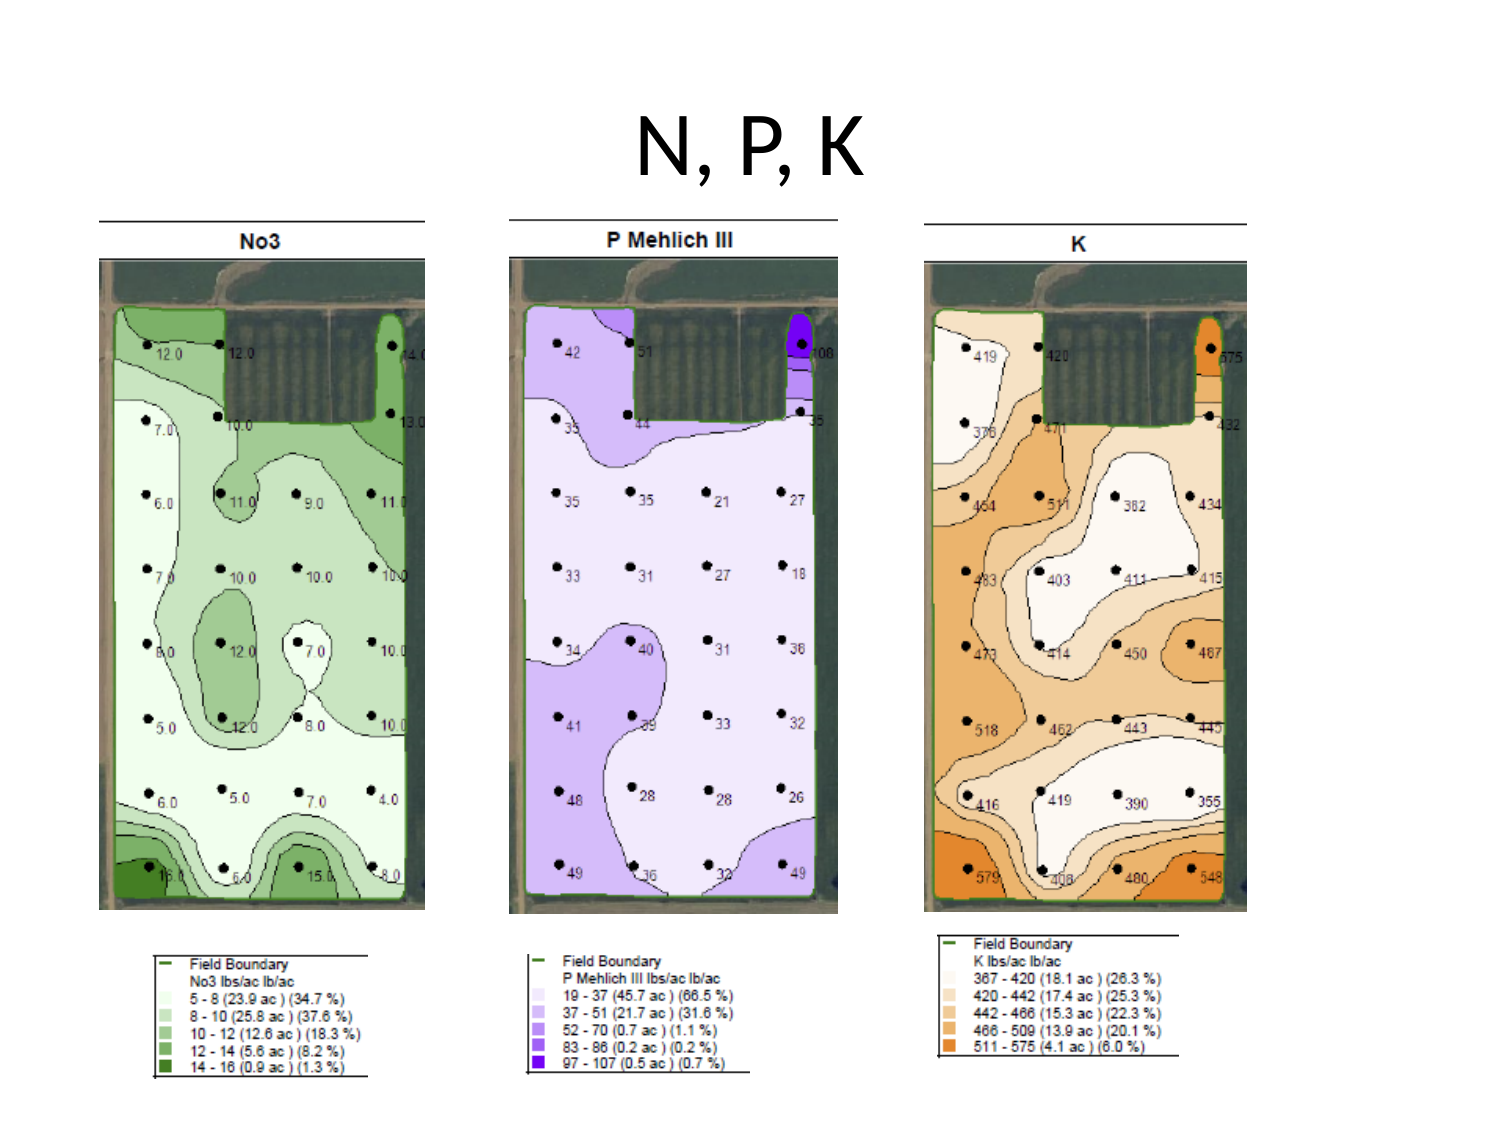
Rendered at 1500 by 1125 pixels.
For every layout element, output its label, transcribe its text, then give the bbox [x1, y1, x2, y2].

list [509, 218, 838, 915]
picture [924, 216, 1247, 912]
picture [99, 218, 426, 910]
picture [149, 949, 368, 1079]
picture [523, 954, 751, 1079]
picture [937, 924, 1179, 1060]
title N, P, K [75, 45, 1425, 233]
